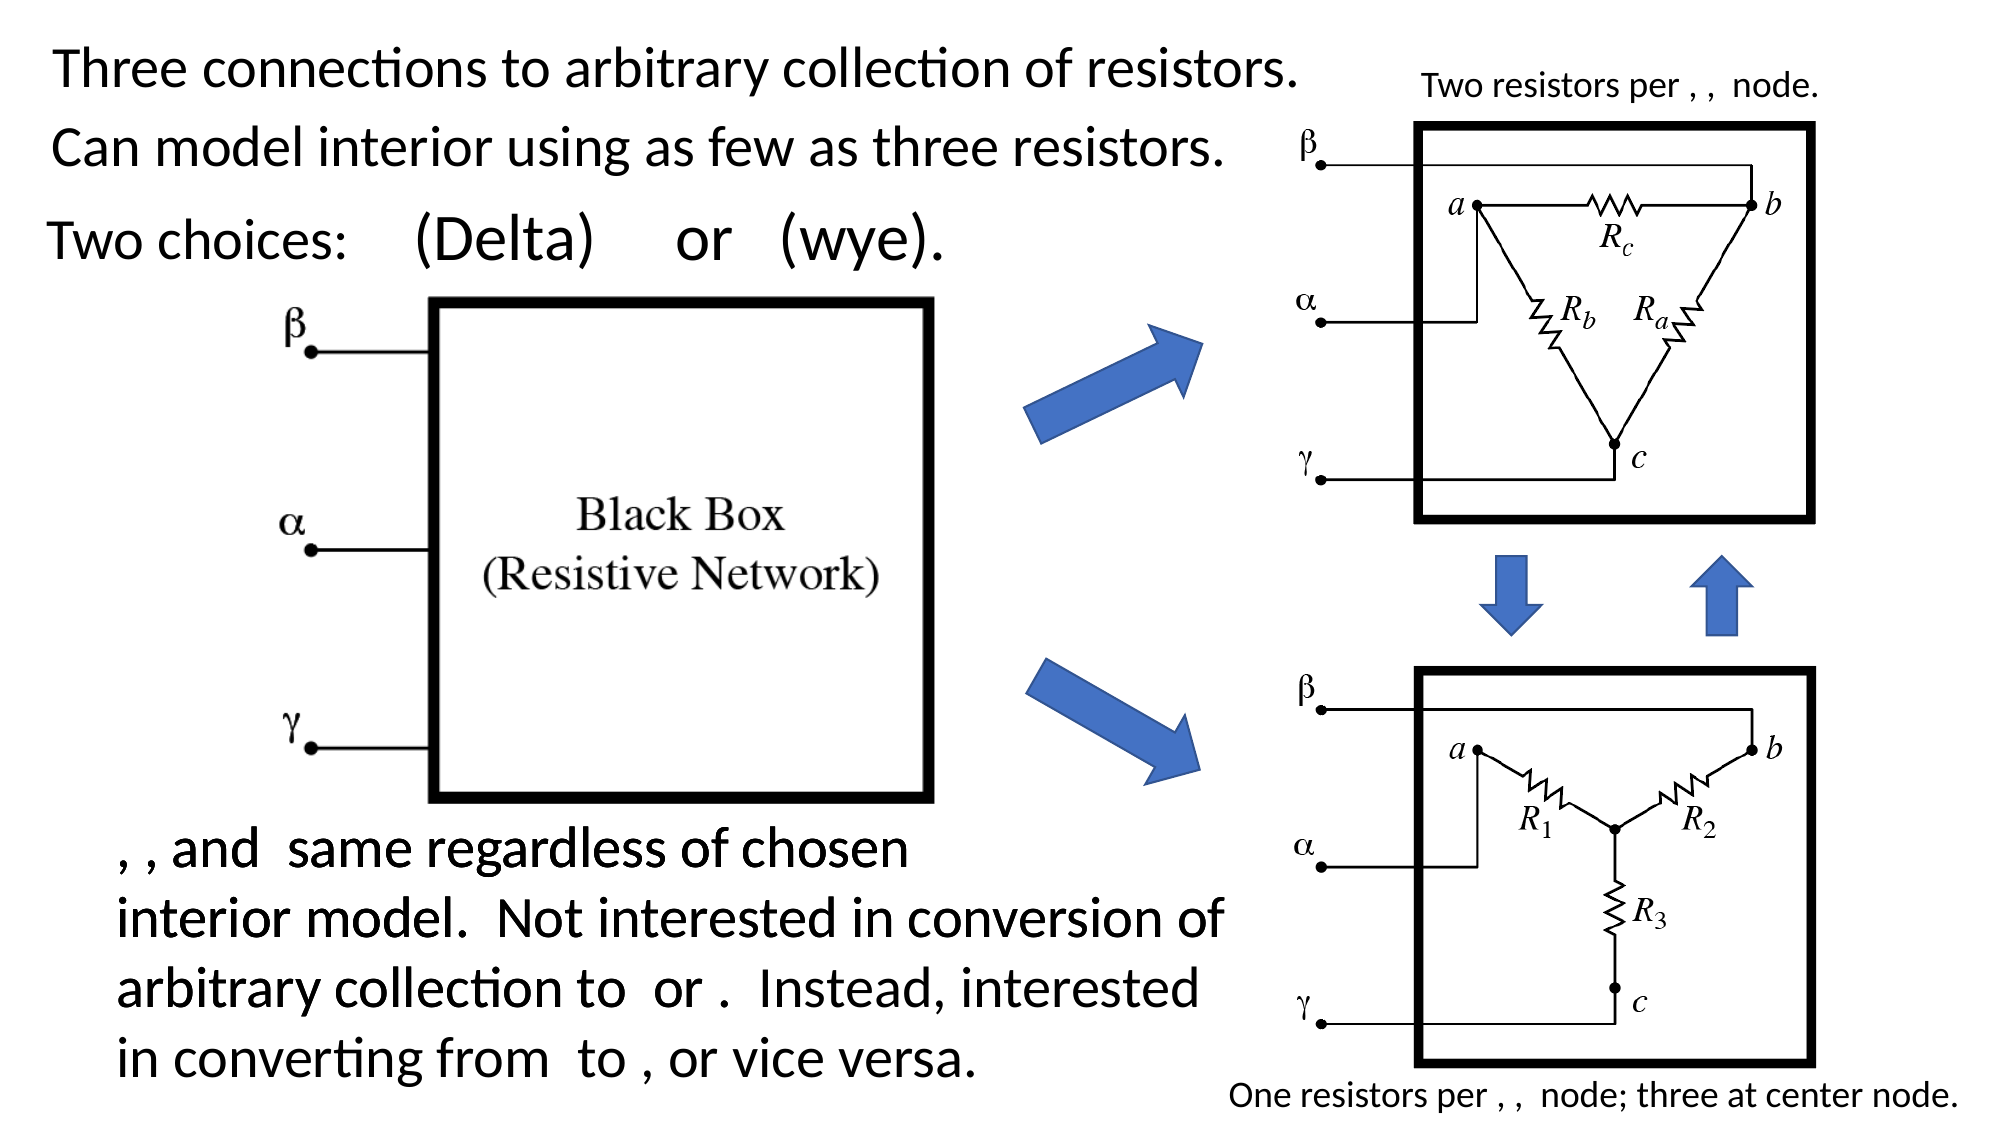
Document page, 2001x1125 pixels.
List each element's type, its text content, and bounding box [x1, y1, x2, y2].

picture [1280, 114, 1819, 528]
picture [1280, 659, 1819, 1072]
text_box [1024, 657, 1201, 787]
text_box Two choices: [31, 193, 364, 279]
text_box Three connections to arbitrary collection of resistors. [37, 21, 1316, 106]
text_box [1689, 554, 1755, 637]
text_box Can model interior using as few as three resistors. [37, 100, 1242, 186]
picture [265, 289, 943, 810]
text_box [1478, 555, 1545, 637]
text_box [1022, 323, 1204, 445]
